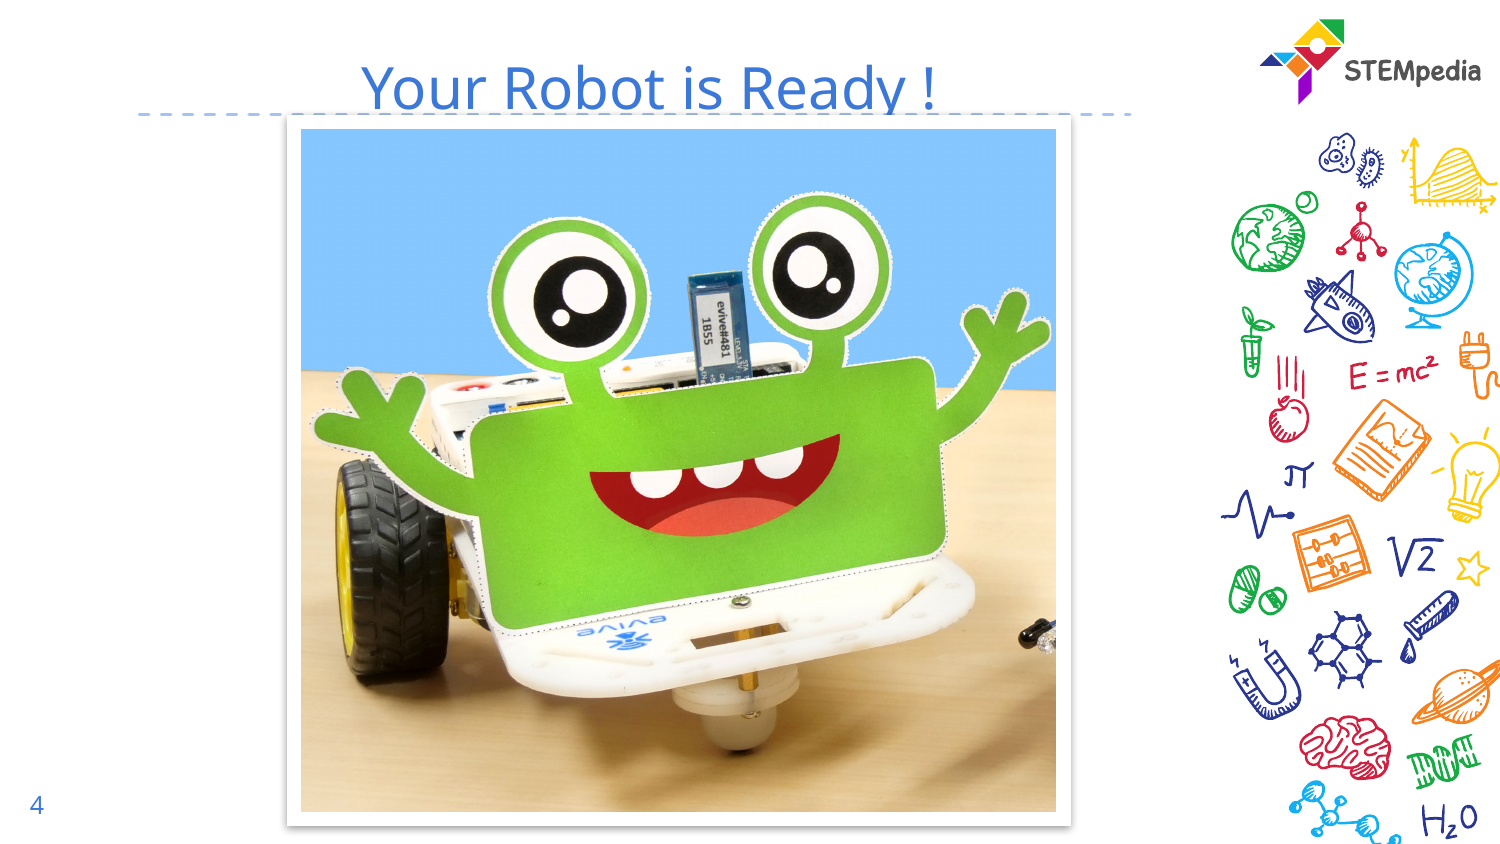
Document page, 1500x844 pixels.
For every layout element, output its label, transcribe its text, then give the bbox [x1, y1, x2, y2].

picture [300, 129, 1057, 813]
slide_number 4 [14, 774, 105, 840]
title Your Robot is Ready ! [147, 0, 1153, 286]
